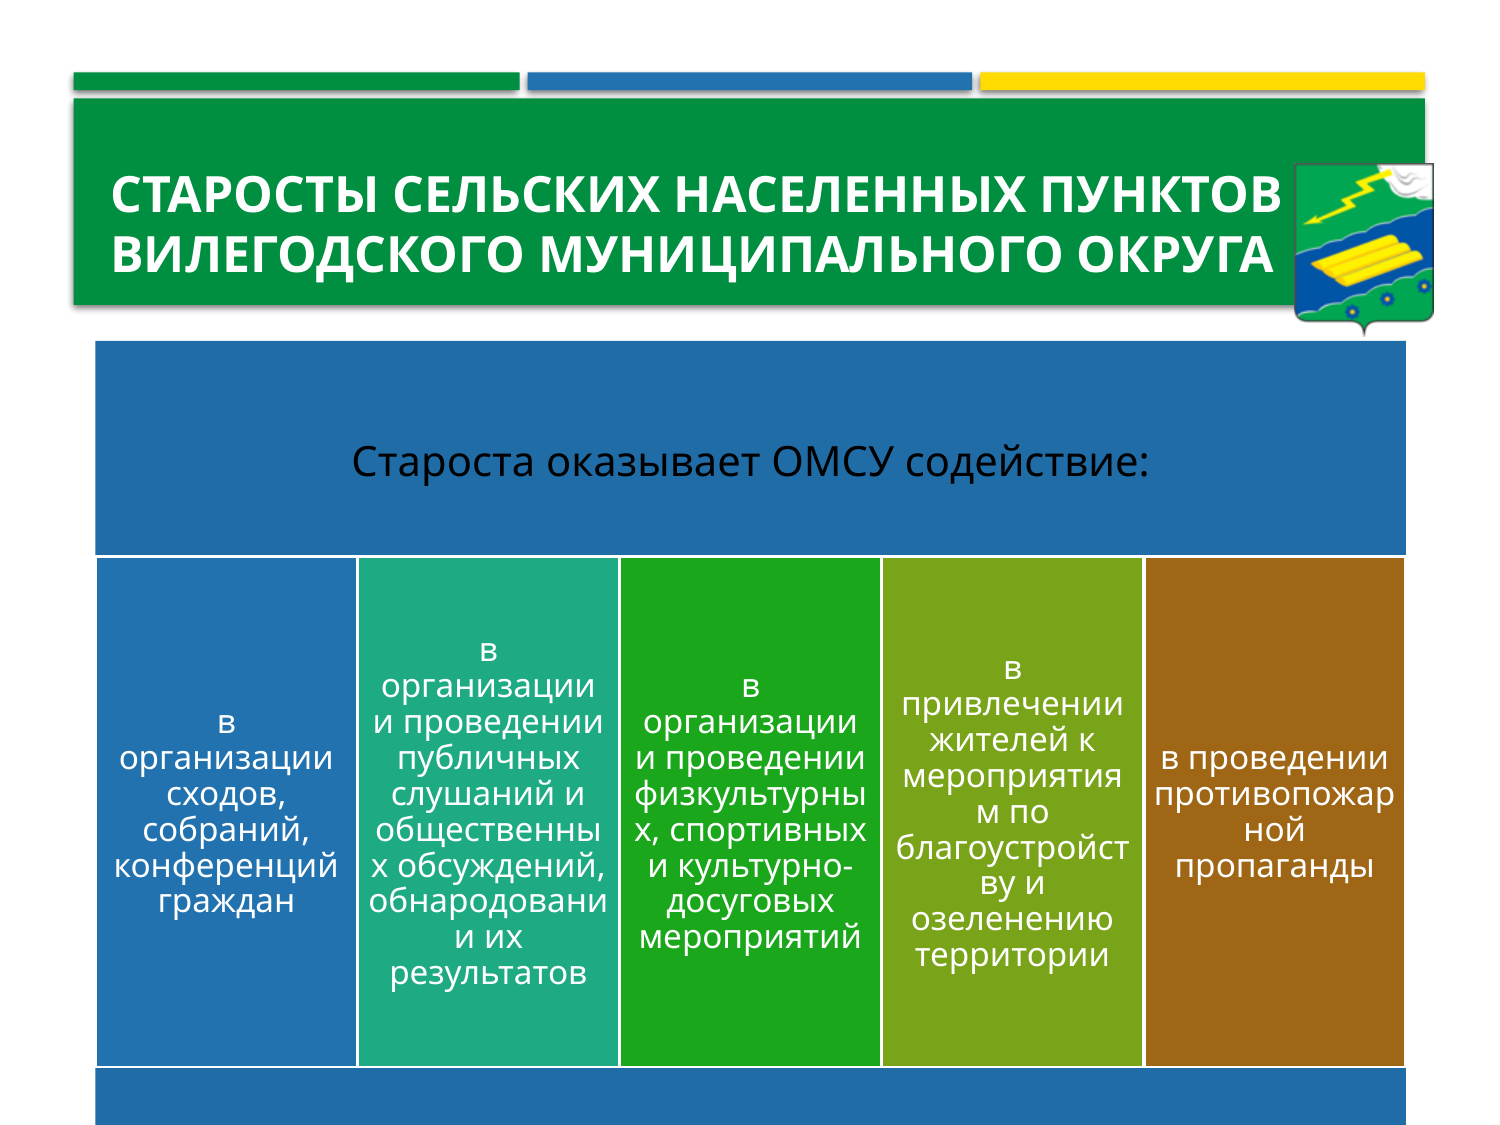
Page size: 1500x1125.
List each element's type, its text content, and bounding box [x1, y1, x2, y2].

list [94, 312, 1407, 1125]
picture [1294, 162, 1434, 338]
title Старосты сельских населенных пунктов Вилегодского муниципального округа [95, 112, 1406, 291]
